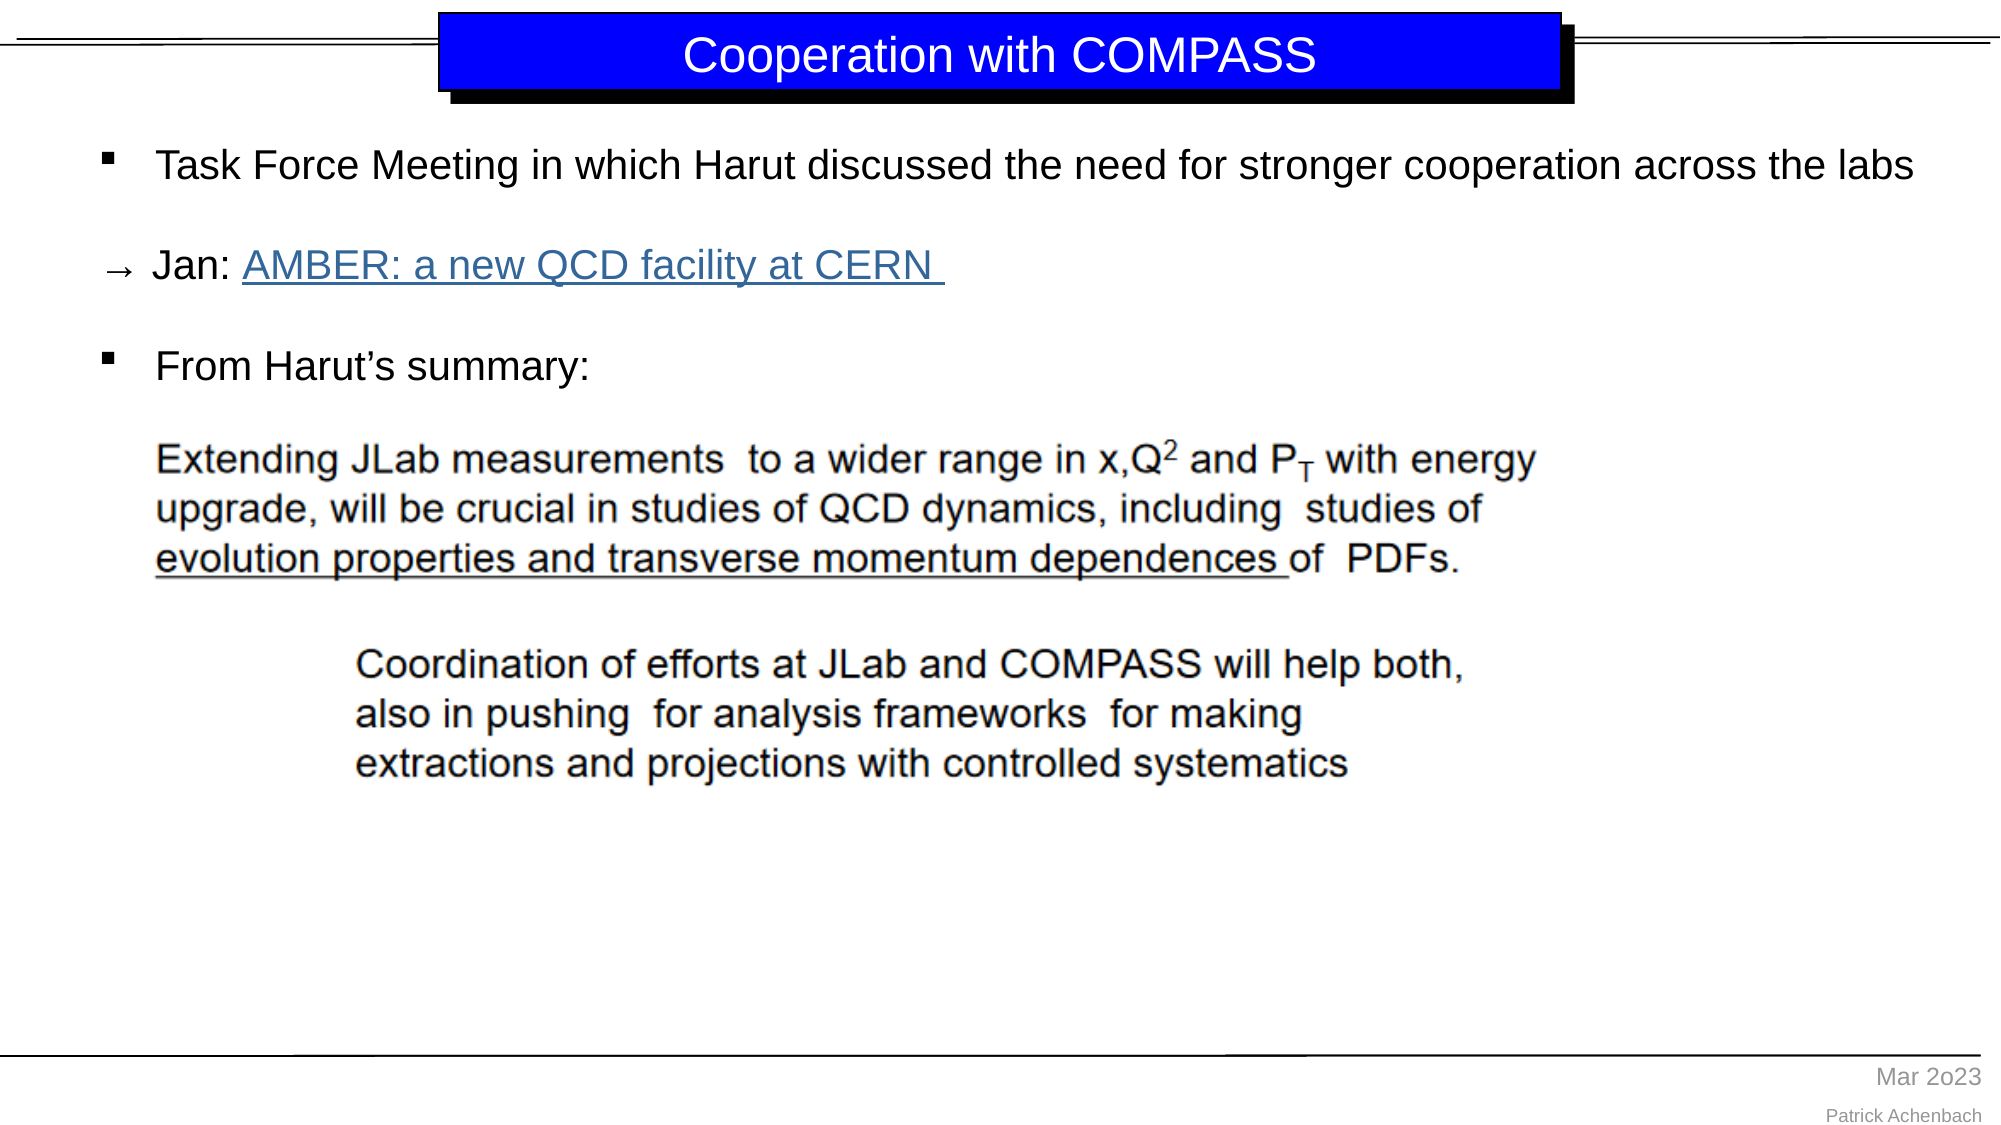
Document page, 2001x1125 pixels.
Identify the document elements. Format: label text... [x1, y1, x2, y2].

picture [136, 398, 1731, 790]
title Cooperation with COMPASS [438, 12, 1562, 92]
text_box Task Force Meeting in which Harut discussed the need for stronger cooperation across the labs → Jan: AMBER: a new QCD facility at CERN From Harut’s summary: [83, 130, 2000, 396]
